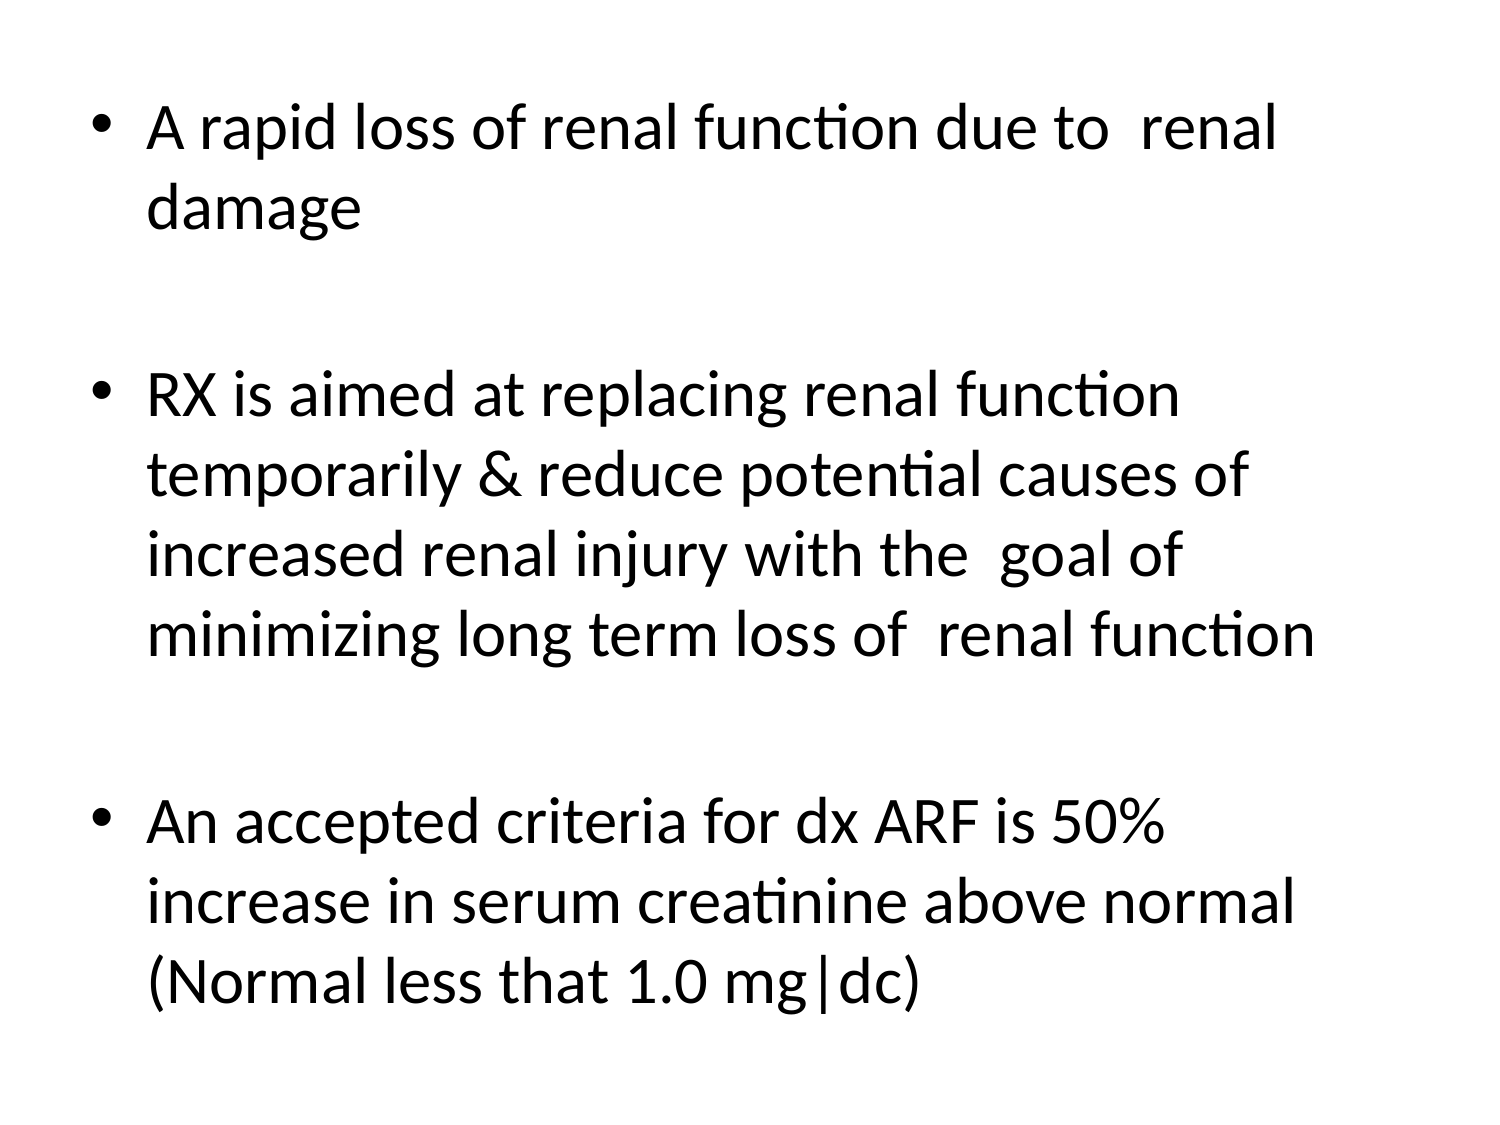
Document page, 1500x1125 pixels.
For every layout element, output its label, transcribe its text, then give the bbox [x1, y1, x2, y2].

list A rapid loss of renal function due to renal damage RX is aimed at replacing renal function temporarily & reduce potential causes of increased renal injury with the goal of minimizing long term loss of renal function An accepted criteria for dx ARF is 50% increase in serum creatinine above normal (Normal less that 1.0 mg|dc) [75, 75, 1425, 1100]
